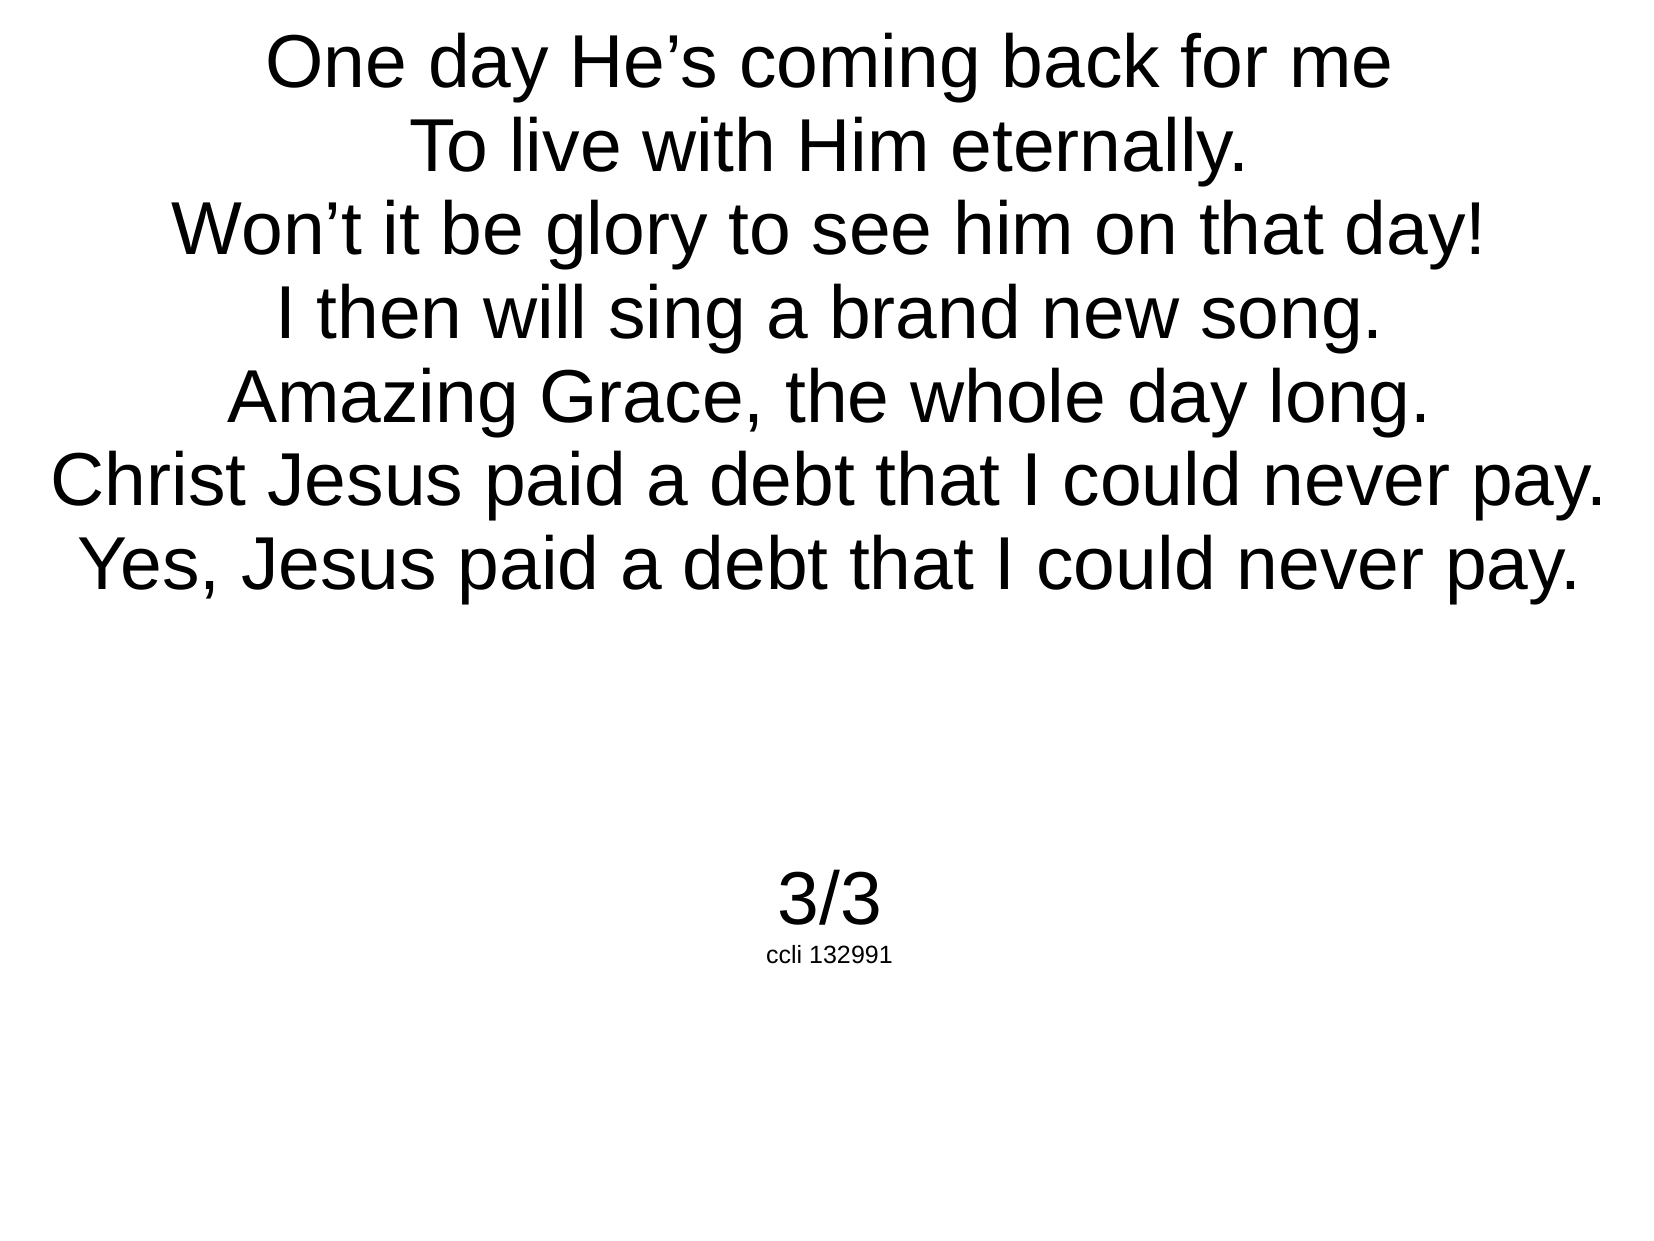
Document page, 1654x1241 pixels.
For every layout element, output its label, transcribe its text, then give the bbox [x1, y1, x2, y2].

text_box One day He’s coming back for me To live with Him eternally. Won’t it be glory to see him on that day! I then will sing a brand new song. Amazing Grace, the whole day long. Christ Jesus paid a debt that I could never pay. Yes, Jesus paid a debt that I could never pay. 3/3 ccli 132991 [5, 7, 1654, 1227]
